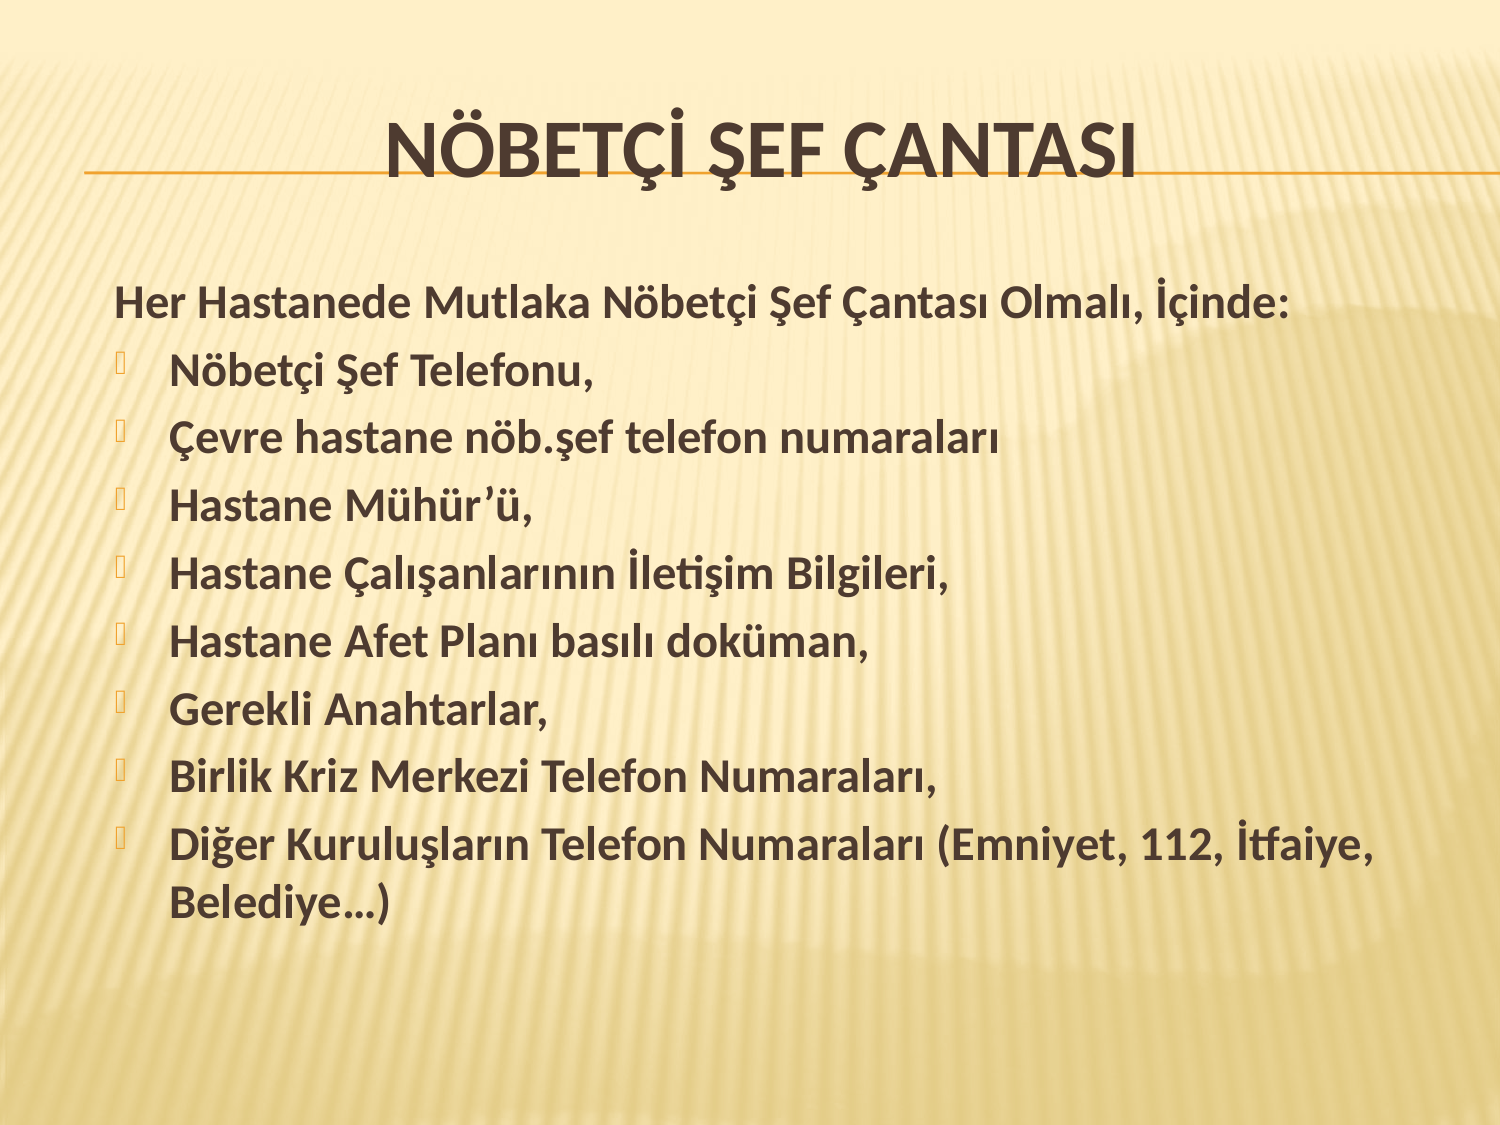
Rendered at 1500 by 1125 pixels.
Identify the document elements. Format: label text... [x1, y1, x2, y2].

title NÖBETÇİ ŞEF ÇANTASI [50, 75, 1475, 213]
list Her Hastanede Mutlaka Nöbetçi Şef Çantası Olmalı, İçinde: Nöbetçi Şef Telefonu, Çevre hastane nöb.şef telefon numaraları Hastane Mühür’ü, Hastane Çalışanlarının İletişim Bilgileri, Hastane Afet Planı basılı doküman, Gerekli Anahtarlar, Birlik Kriz Merkezi Telefon Numaraları, Diğer Kuruluşların Telefon Numaraları (Emniyet, 112, İtfaiye, Belediye…) [99, 262, 1400, 938]
